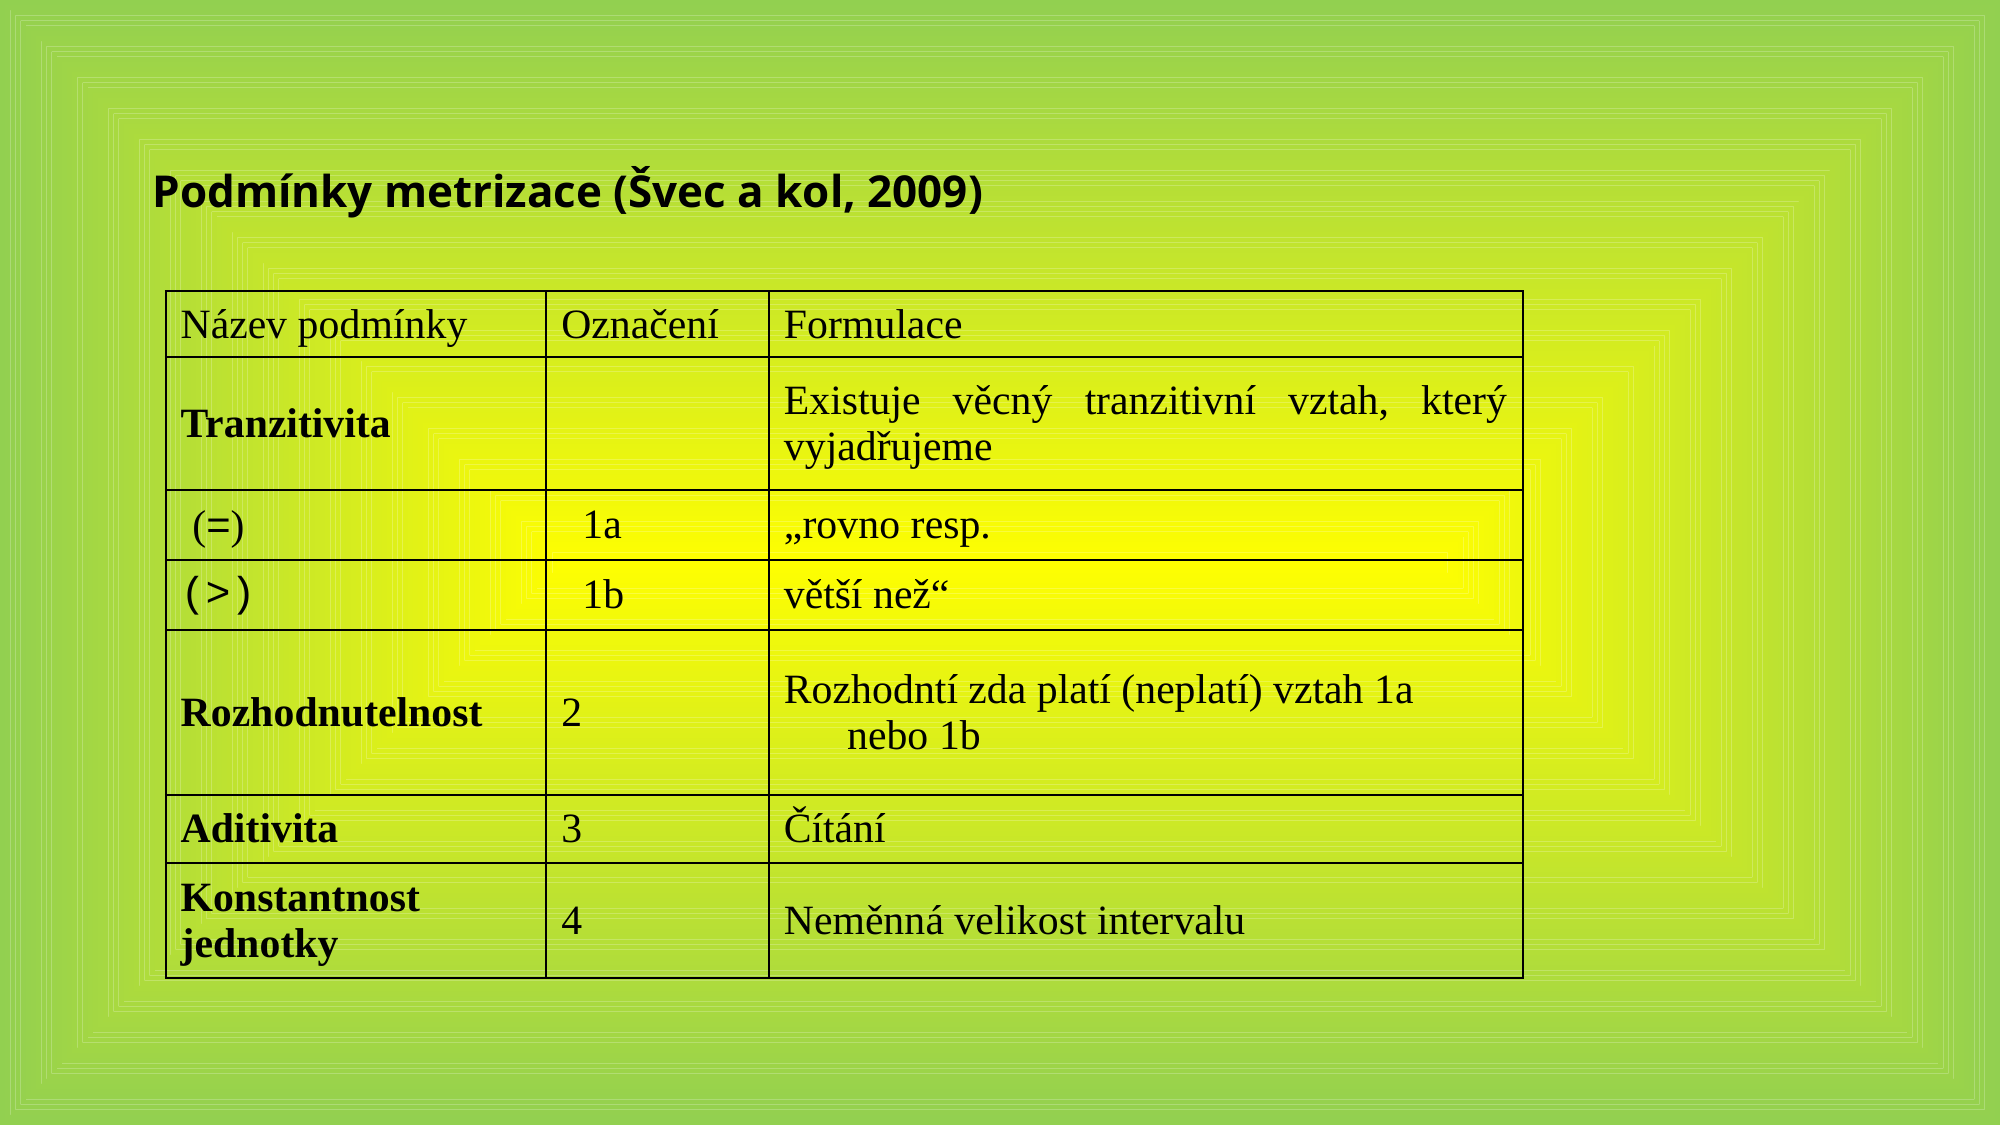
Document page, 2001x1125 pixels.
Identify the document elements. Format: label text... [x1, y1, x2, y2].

table_cell „rovno resp. [770, 491, 1522, 559]
table_cell 1b [547, 561, 768, 629]
table_cell Rozhodntí zda platí (neplatí) vztah 1a nebo 1b [770, 631, 1522, 794]
table_cell Aditivita [167, 796, 545, 862]
table_header Název podmínky [167, 292, 545, 356]
table_cell 4 [547, 864, 768, 977]
table_cell větší než“ [770, 561, 1522, 629]
table_cell 3 [547, 796, 768, 862]
list [125, 230, 1863, 1014]
table_cell Konstantnost jednotky [167, 864, 545, 977]
table_cell Neměnná velikost intervalu [770, 864, 1522, 977]
table_header Označení [547, 292, 768, 356]
table_cell Existuje věcný tranzitivní vztah, který vyjadřujeme [770, 358, 1522, 489]
table_cell 2 [547, 631, 768, 794]
table_cell (=) [167, 491, 545, 559]
table_header Formulace [770, 292, 1522, 356]
table_cell Rozhodnutelnost [167, 631, 545, 794]
table_cell Čítání [770, 796, 1522, 862]
title Podmínky metrizace (Švec a kol, 2009) [137, 161, 1863, 230]
table_cell [547, 358, 768, 489]
table_cell 1a [547, 491, 768, 559]
table_cell Tranzitivita [167, 358, 545, 489]
table_cell (>) [167, 561, 545, 629]
